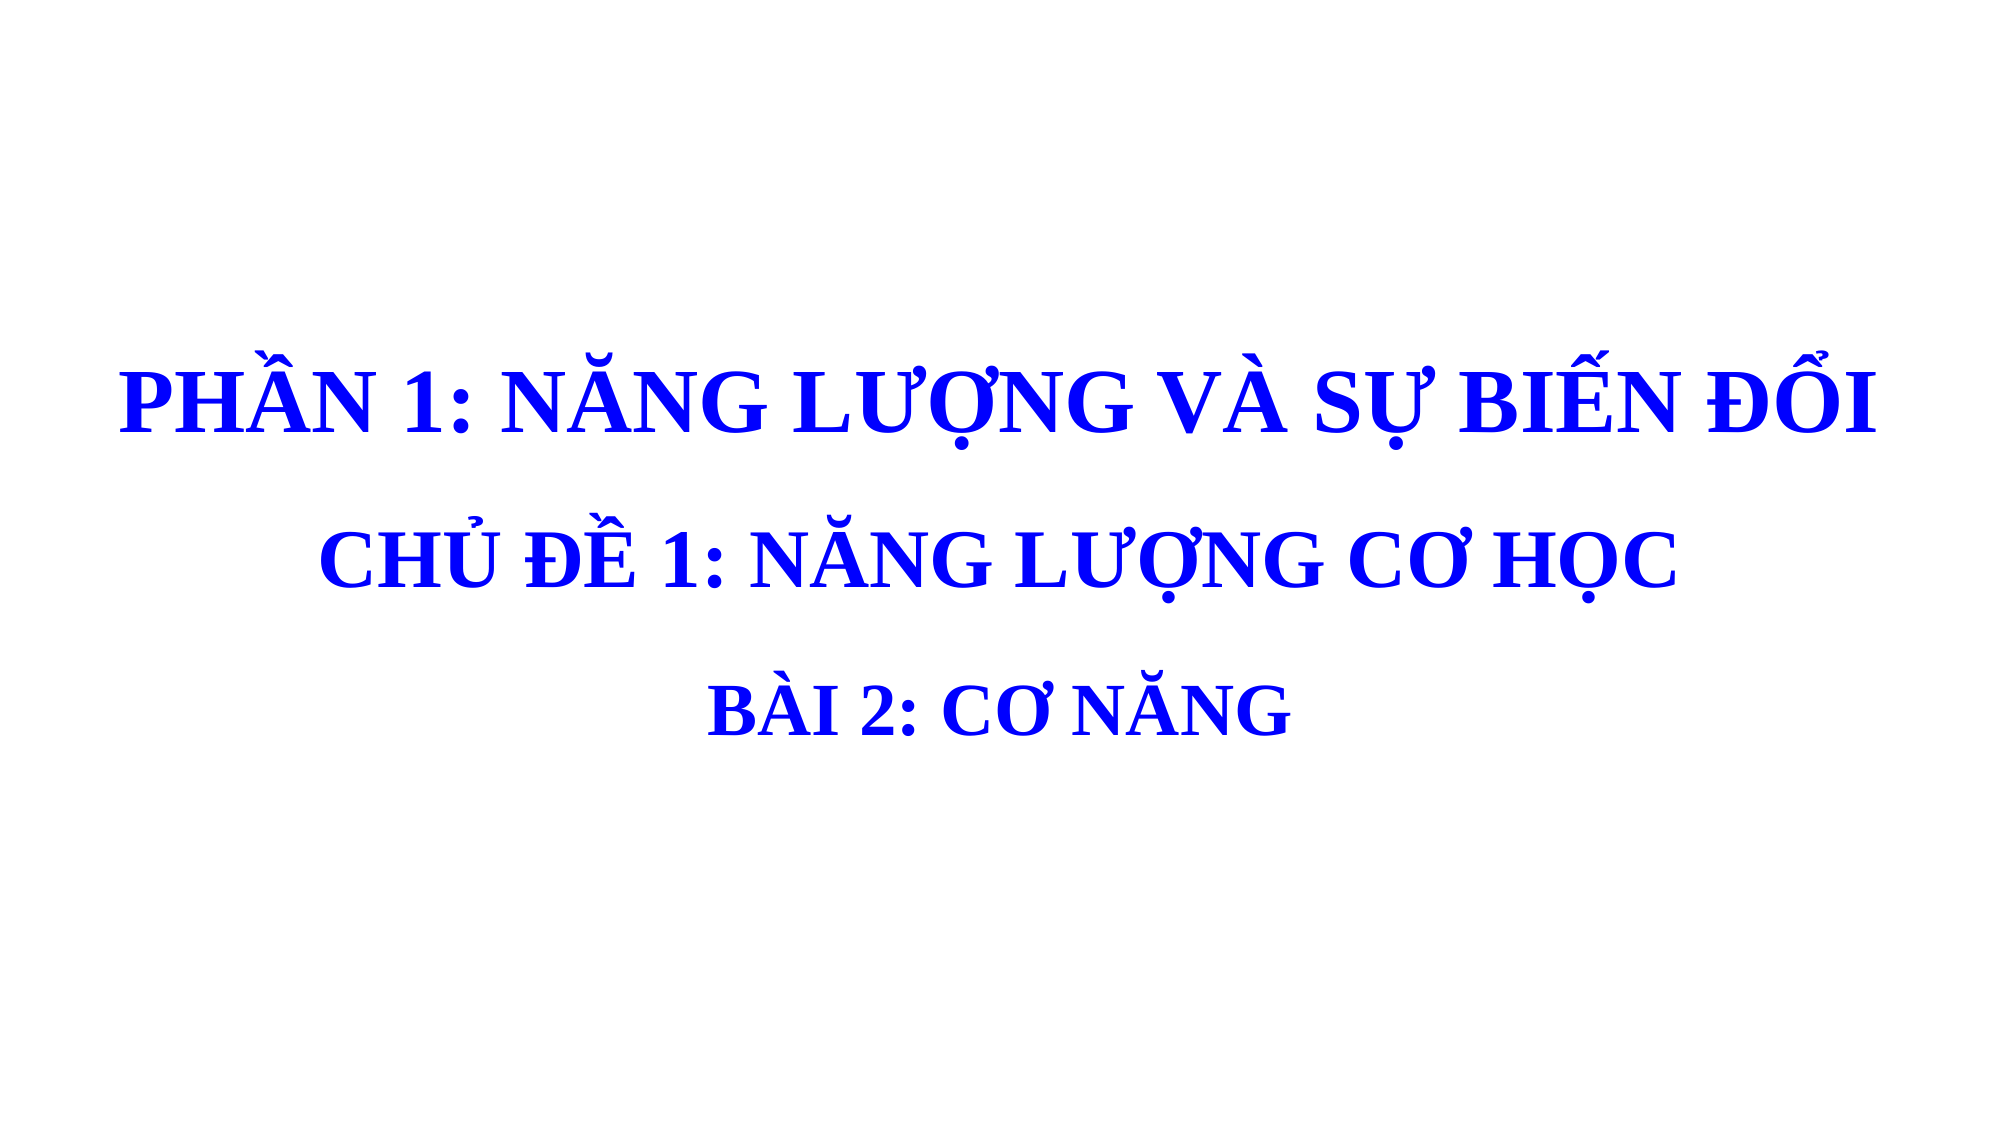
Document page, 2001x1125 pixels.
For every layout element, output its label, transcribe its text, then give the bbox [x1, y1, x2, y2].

text_box CHỦ ĐỀ 1: NĂNG LƯỢNG CƠ HỌC [0, 496, 2000, 612]
text_box PHẦN 1: NĂNG LƯỢNG VÀ SỰ BIẾN ĐỔI [0, 333, 2000, 459]
text_box BÀI 2: CƠ NĂNG [0, 652, 2000, 758]
